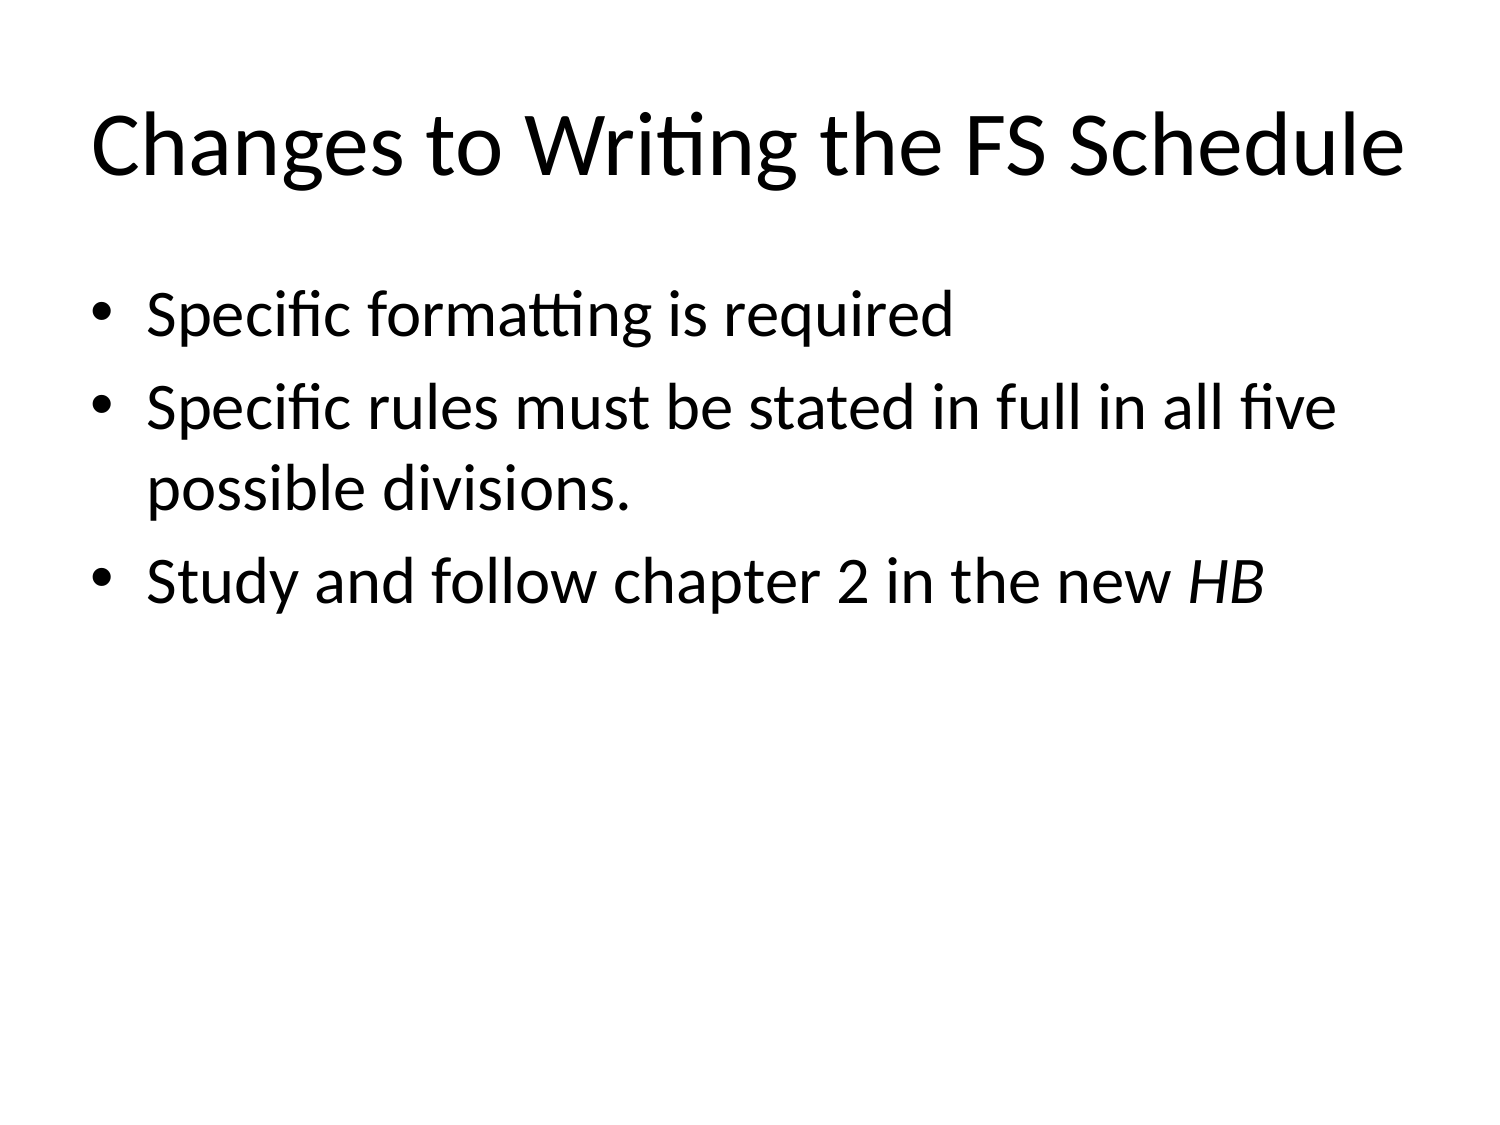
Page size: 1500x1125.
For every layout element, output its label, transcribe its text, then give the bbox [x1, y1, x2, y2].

list Specific formatting is required Specific rules must be stated in full in all five possible divisions. Study and follow chapter 2 in the new HB [75, 262, 1425, 1005]
title Changes to Writing the FS Schedule [75, 45, 1425, 233]
